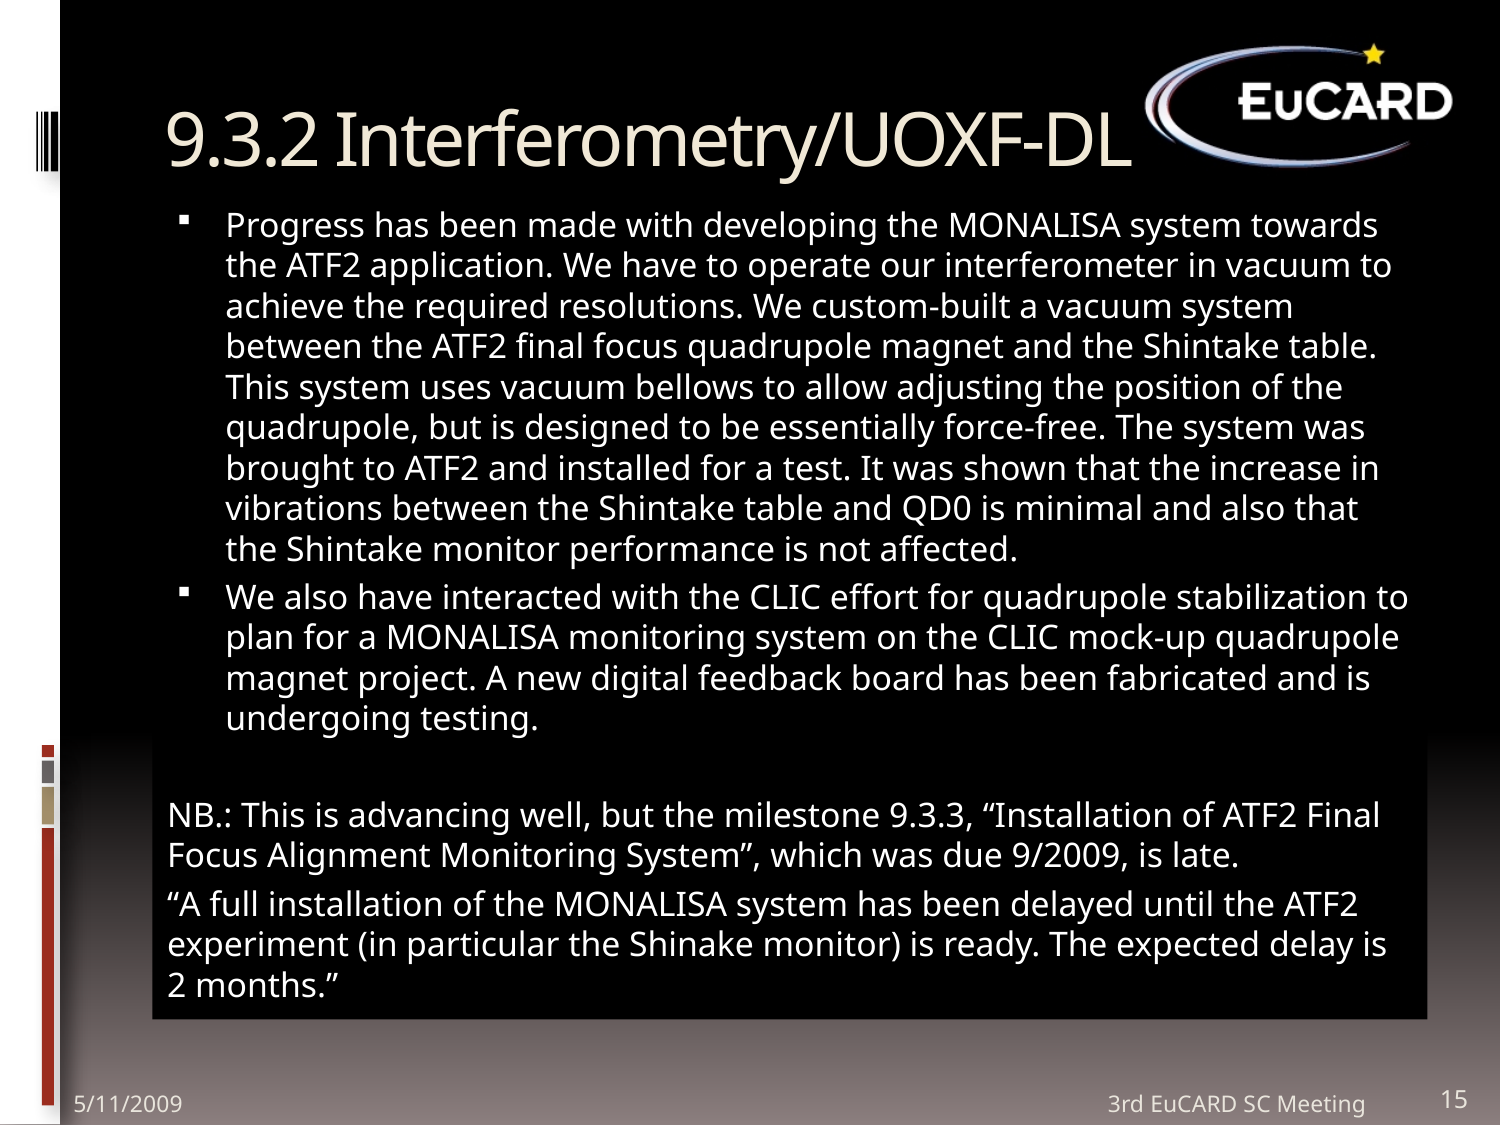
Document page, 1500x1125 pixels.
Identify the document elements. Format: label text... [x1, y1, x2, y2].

slide_number 15 [1425, 1078, 1500, 1125]
list Progress has been made with developing the MONALISA system towards the ATF2 application. We have to operate our interferometer in vacuum to achieve the required resolutions. We custom-built a vacuum system between the ATF2 final focus quadrupole magnet and the Shintake table. This system uses vacuum bellows to allow adjusting the position of the quadrupole, but is designed to be essentially force-free. The system was brought to ATF2 and installed for a test. It was shown that the increase in vibrations between the Shintake table and QD0 is minimal and also that the Shintake monitor performance is not affected. We also have interacted with the CLIC effort for quadrupole stabilization to plan for a MONALISA monitoring system on the CLIC mock-up quadrupole magnet project. A new digital feedback board has been fabricated and is undergoing testing. NB.: This is advancing well, but the milestone 9.3.3, “Installation of ATF2 Final Focus Alignment Monitoring System”, which was due 9/2009, is late. “A full installation of the MONALISA system has been delayed until the ATF2 experiment (in particular the Shinake monitor) is ready. The expected delay is 2 months.” [152, 196, 1428, 1020]
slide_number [58, 1078, 409, 1125]
title 9.3.2 Interferometry/UOXF-DL [150, 83, 1254, 234]
footer 3rd EuCARD SC Meeting [468, 1078, 1382, 1125]
picture [1133, 23, 1465, 176]
